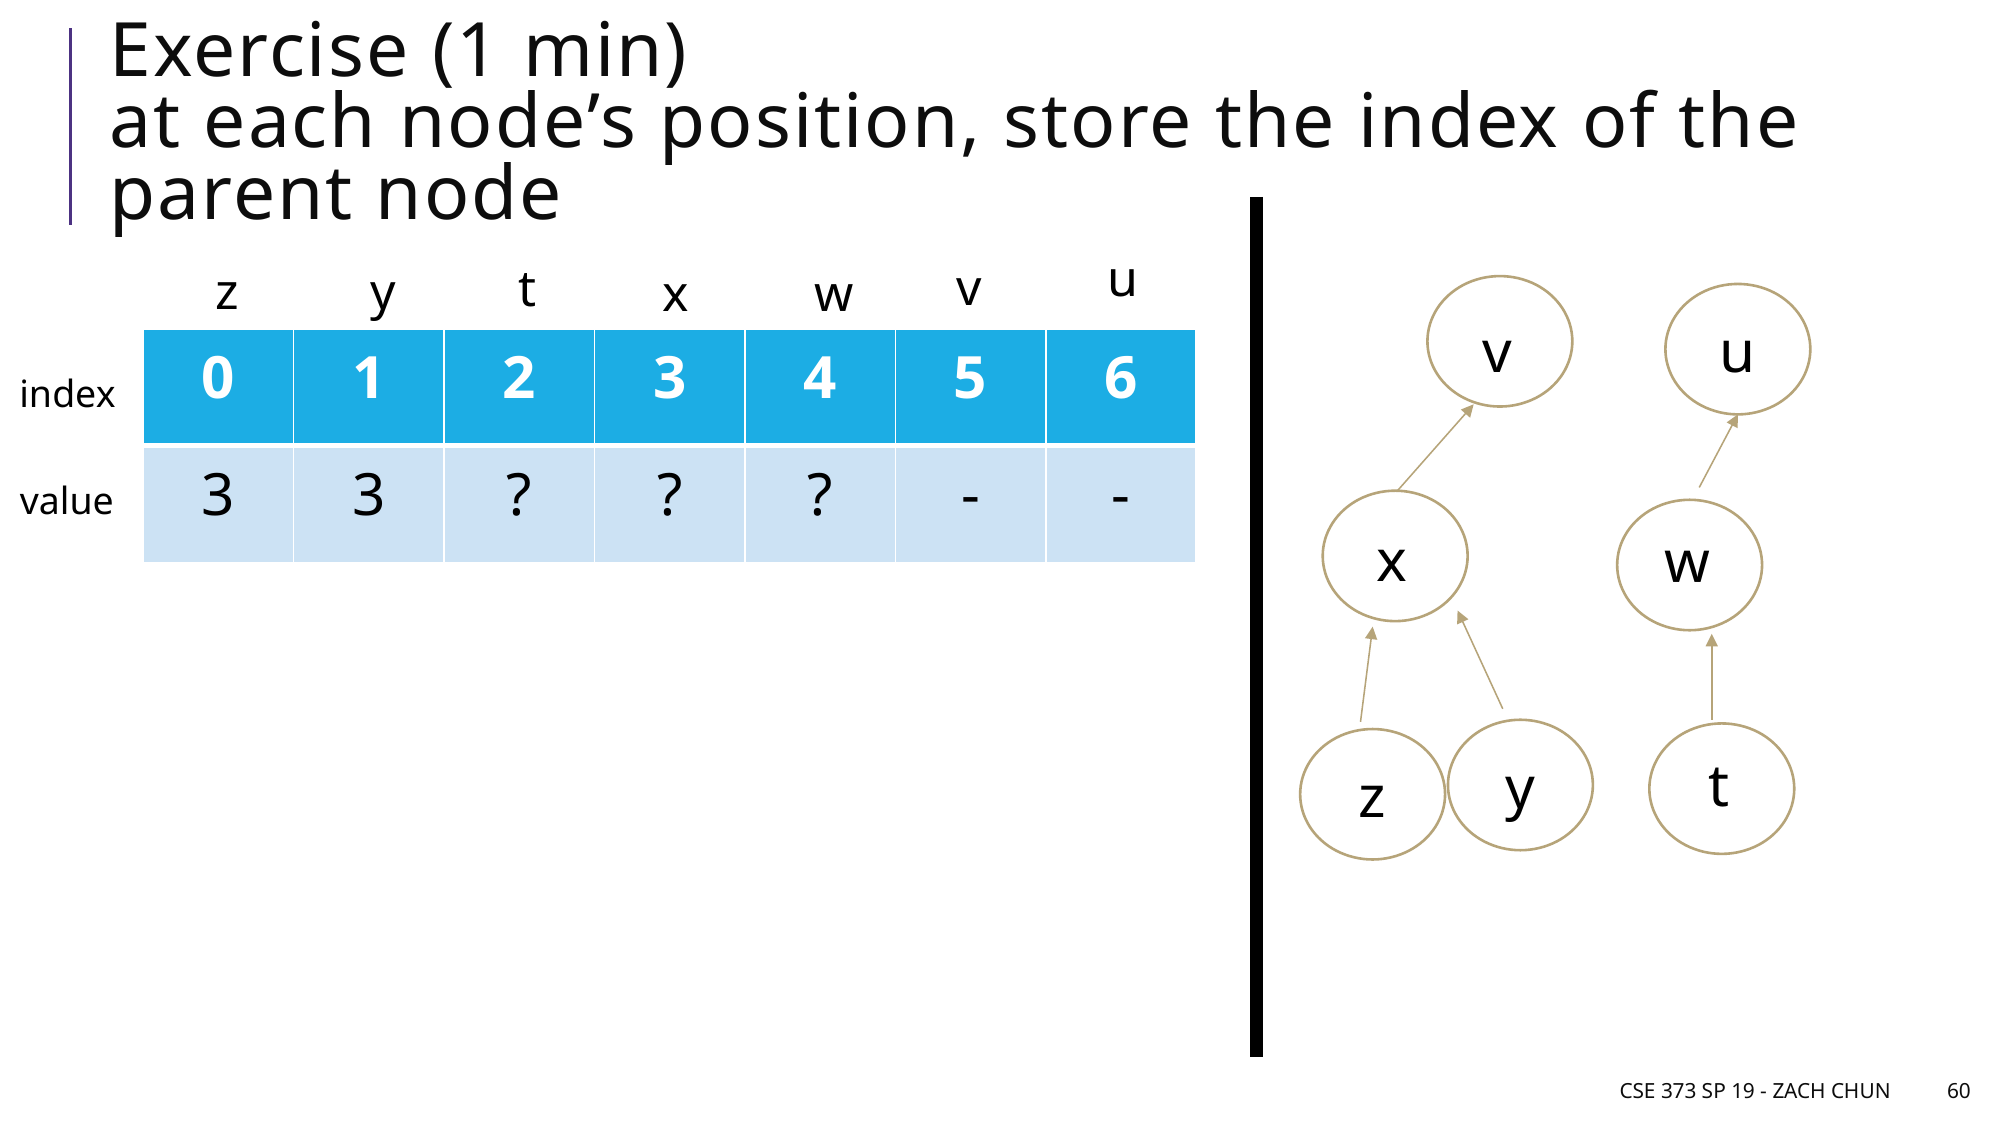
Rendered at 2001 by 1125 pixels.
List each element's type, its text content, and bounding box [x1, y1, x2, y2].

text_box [1315, 490, 1468, 622]
slide_number 60 [1916, 1069, 1986, 1115]
table_cell ? [746, 448, 895, 562]
table_cell ? [445, 448, 594, 562]
table_cell ? [595, 448, 744, 562]
table_header 2 [445, 330, 594, 443]
text_box z [1298, 727, 1447, 861]
text_box index [4, 362, 131, 423]
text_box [1642, 723, 1795, 855]
table_cell 3 [294, 448, 443, 562]
table_header 0 [144, 330, 293, 443]
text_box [1421, 275, 1574, 407]
table_header 1 [294, 330, 443, 443]
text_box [1360, 626, 1373, 723]
text_box u [1092, 238, 1153, 314]
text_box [1698, 414, 1739, 488]
table_header 6 [1047, 330, 1195, 443]
table_header 5 [896, 330, 1045, 443]
title Exercise (1 min) at each node’s position, store the index of the parent node [94, 43, 1930, 210]
text_box u [1664, 282, 1812, 416]
footer CSE 373 SP 19 - Zach Chun [937, 1069, 1906, 1115]
text_box y [355, 252, 411, 327]
table_header 3 [595, 330, 744, 443]
table_cell - [1047, 448, 1195, 562]
text_box value [5, 469, 129, 530]
text_box z [200, 251, 254, 327]
text_box v [941, 248, 997, 323]
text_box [1457, 610, 1503, 710]
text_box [1610, 499, 1764, 631]
text_box t [503, 248, 552, 324]
text_box y [1446, 718, 1595, 852]
table_header 4 [746, 330, 895, 443]
text_box x [647, 254, 704, 328]
table_cell - [896, 448, 1045, 562]
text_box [1396, 404, 1474, 492]
table_cell 3 [144, 448, 293, 562]
text_box w [799, 253, 869, 328]
